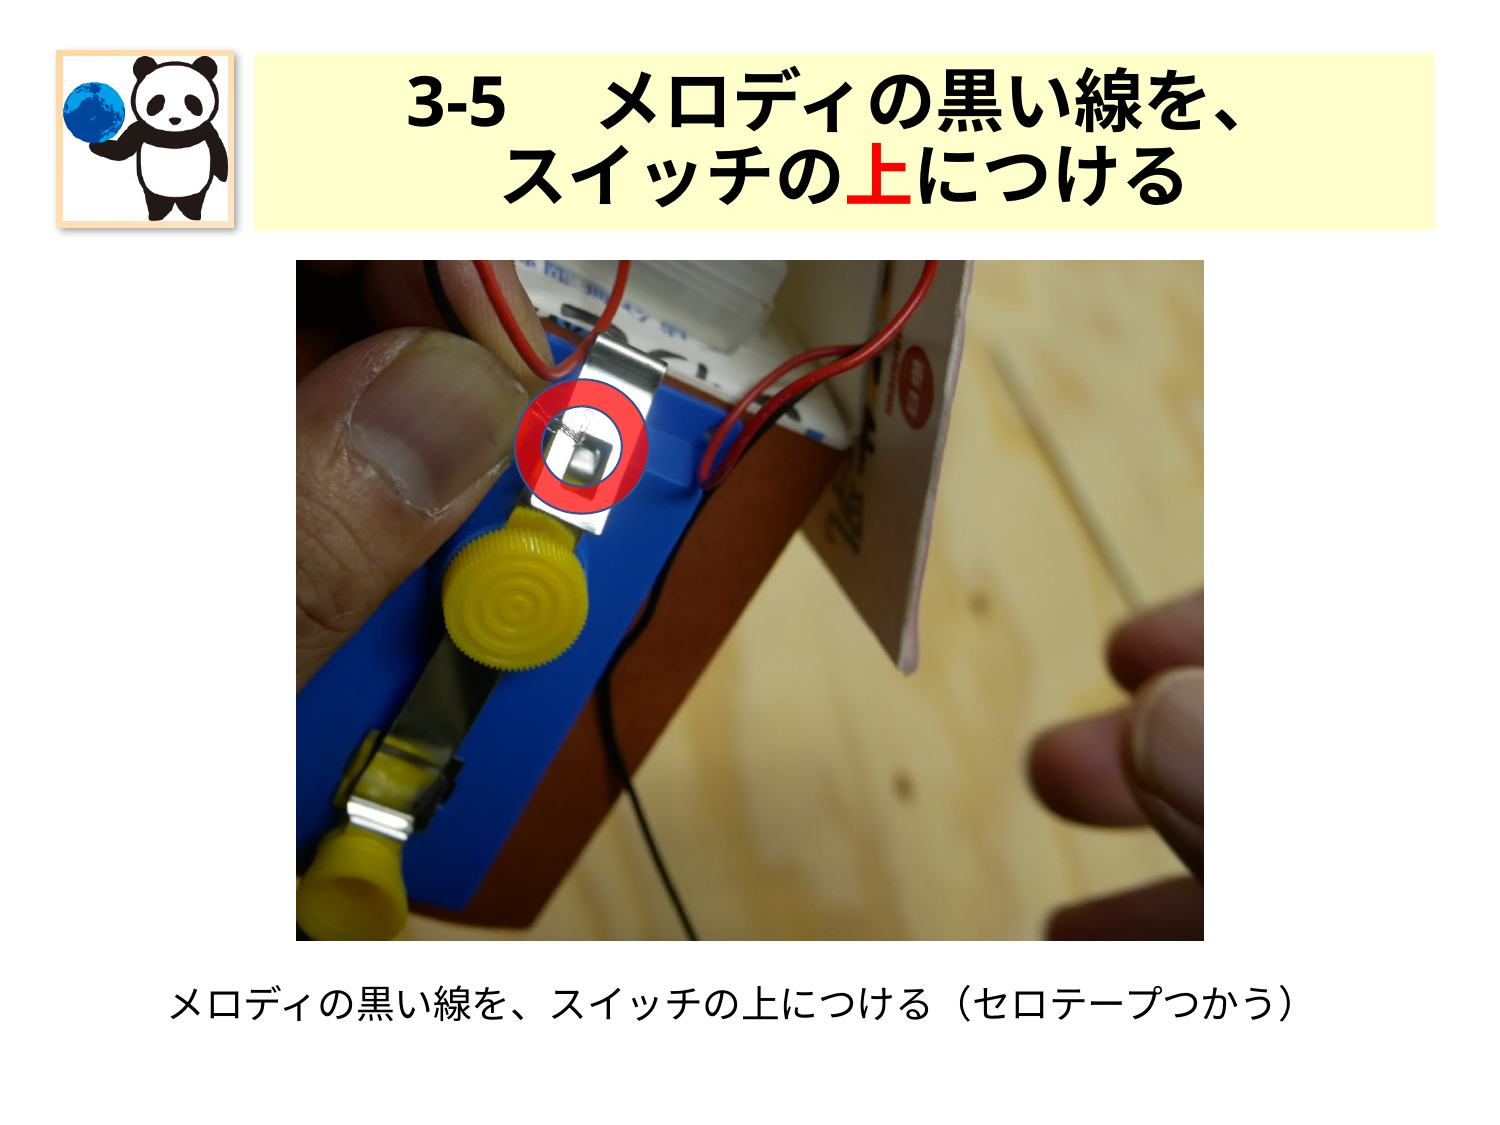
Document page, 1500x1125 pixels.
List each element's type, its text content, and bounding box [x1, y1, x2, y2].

text_box メロディの黒い線を、スイッチの上につける（セロテープつかう） [152, 978, 1347, 1044]
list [296, 260, 1204, 942]
title 3-5 メロディの黒い線を、 スイッチの上につける [253, 53, 1435, 231]
picture [63, 56, 228, 221]
